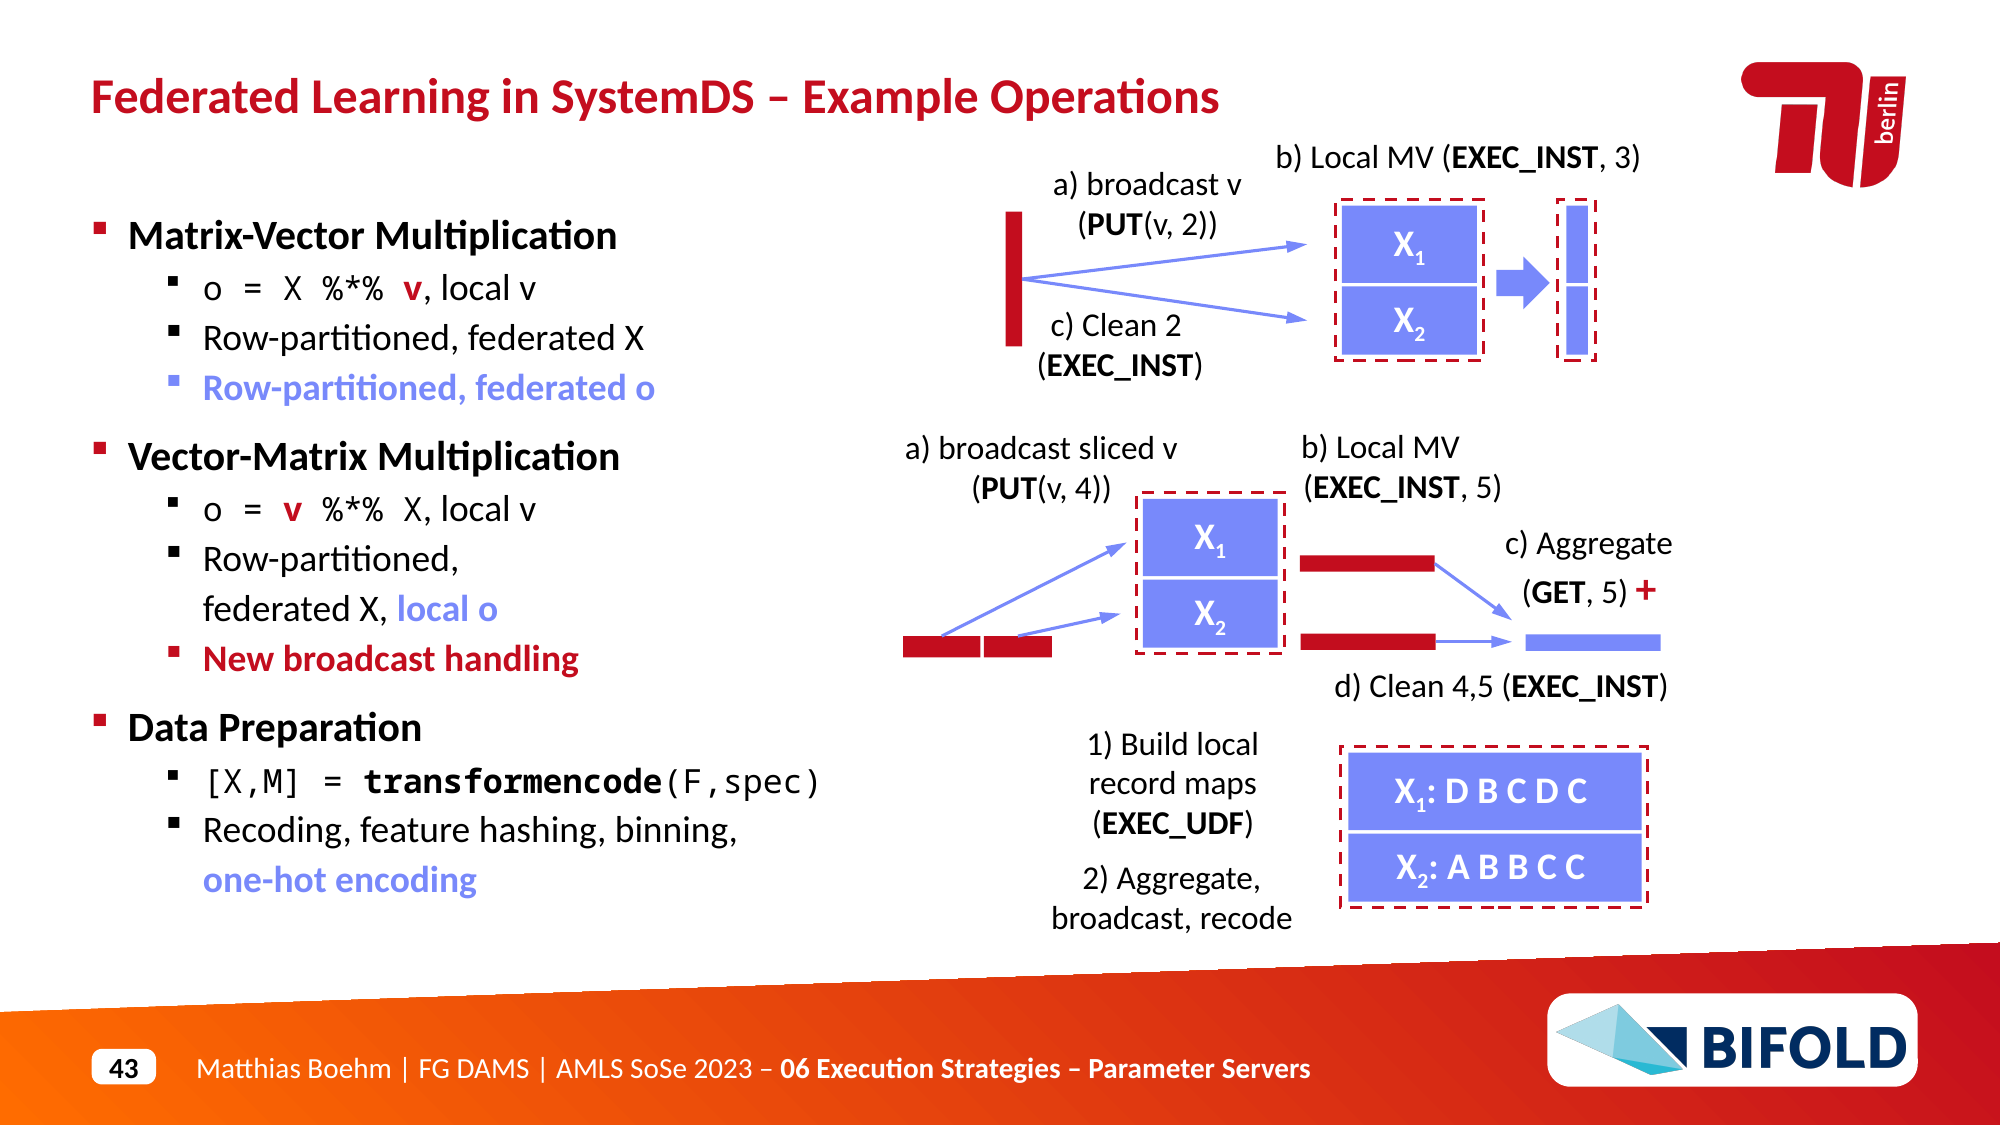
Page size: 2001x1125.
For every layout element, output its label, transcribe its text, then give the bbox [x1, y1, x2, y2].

text_box X1 [1341, 205, 1477, 283]
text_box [1021, 279, 1308, 321]
text_box [1299, 555, 1435, 572]
text_box X2 [1341, 286, 1477, 355]
text_box [1300, 633, 1436, 650]
text_box 2) Aggregate, broadcast, recode [1020, 848, 1323, 944]
text_box d) Clean 4,5 (EXEC_INST) [1327, 656, 1675, 712]
text_box X1: D B C D C [1348, 752, 1642, 831]
text_box b) Local MV (EXEC_INST, 3) [1265, 128, 1651, 183]
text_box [1021, 244, 1308, 279]
text_box [1340, 746, 1648, 908]
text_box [941, 542, 1127, 636]
text_box c) Aggregate (GET, 5) + [1475, 514, 1703, 619]
text_box [1183, 492, 1276, 498]
text_box a) broadcast sliced v (PUT(v, 4)) [900, 418, 1183, 514]
picture [1556, 1004, 1906, 1075]
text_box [1434, 563, 1512, 621]
list Federated Learning in SystemDS – Example Operations [91, 65, 1455, 183]
text_box 1) Build local record maps (EXEC_UDF) [1052, 714, 1294, 848]
text_box b) Local MV (EXEC_INST, 5) [1276, 418, 1522, 513]
text_box [1495, 255, 1551, 311]
text_box a) broadcast v (PUT(v, 2)) [1033, 154, 1262, 244]
text_box [1136, 513, 1285, 654]
text_box [1525, 634, 1661, 651]
text_box c) Clean 2 (EXEC_INST) [946, 296, 1294, 391]
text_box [966, 636, 989, 722]
text_box [1335, 199, 1484, 361]
text_box X1 [1142, 498, 1278, 577]
list Matrix-Vector Multiplication o = X %*% v, local v Row-partitioned, federated X Row-partitioned, federated o Vector-Matrix Multiplication o = v %*% X, local v Row-partitioned, federated X, local o New broadcast handling Data Preparation [X,M] = transformencode(F,spec) Recoding, feature hashing, binning, one-hot encoding [90, 208, 1908, 948]
text_box [1557, 199, 1596, 361]
picture [1741, 62, 1906, 188]
text_box X2 [1142, 579, 1278, 648]
text_box X2: A B B C C [1348, 833, 1642, 902]
text_box [1005, 211, 1023, 296]
